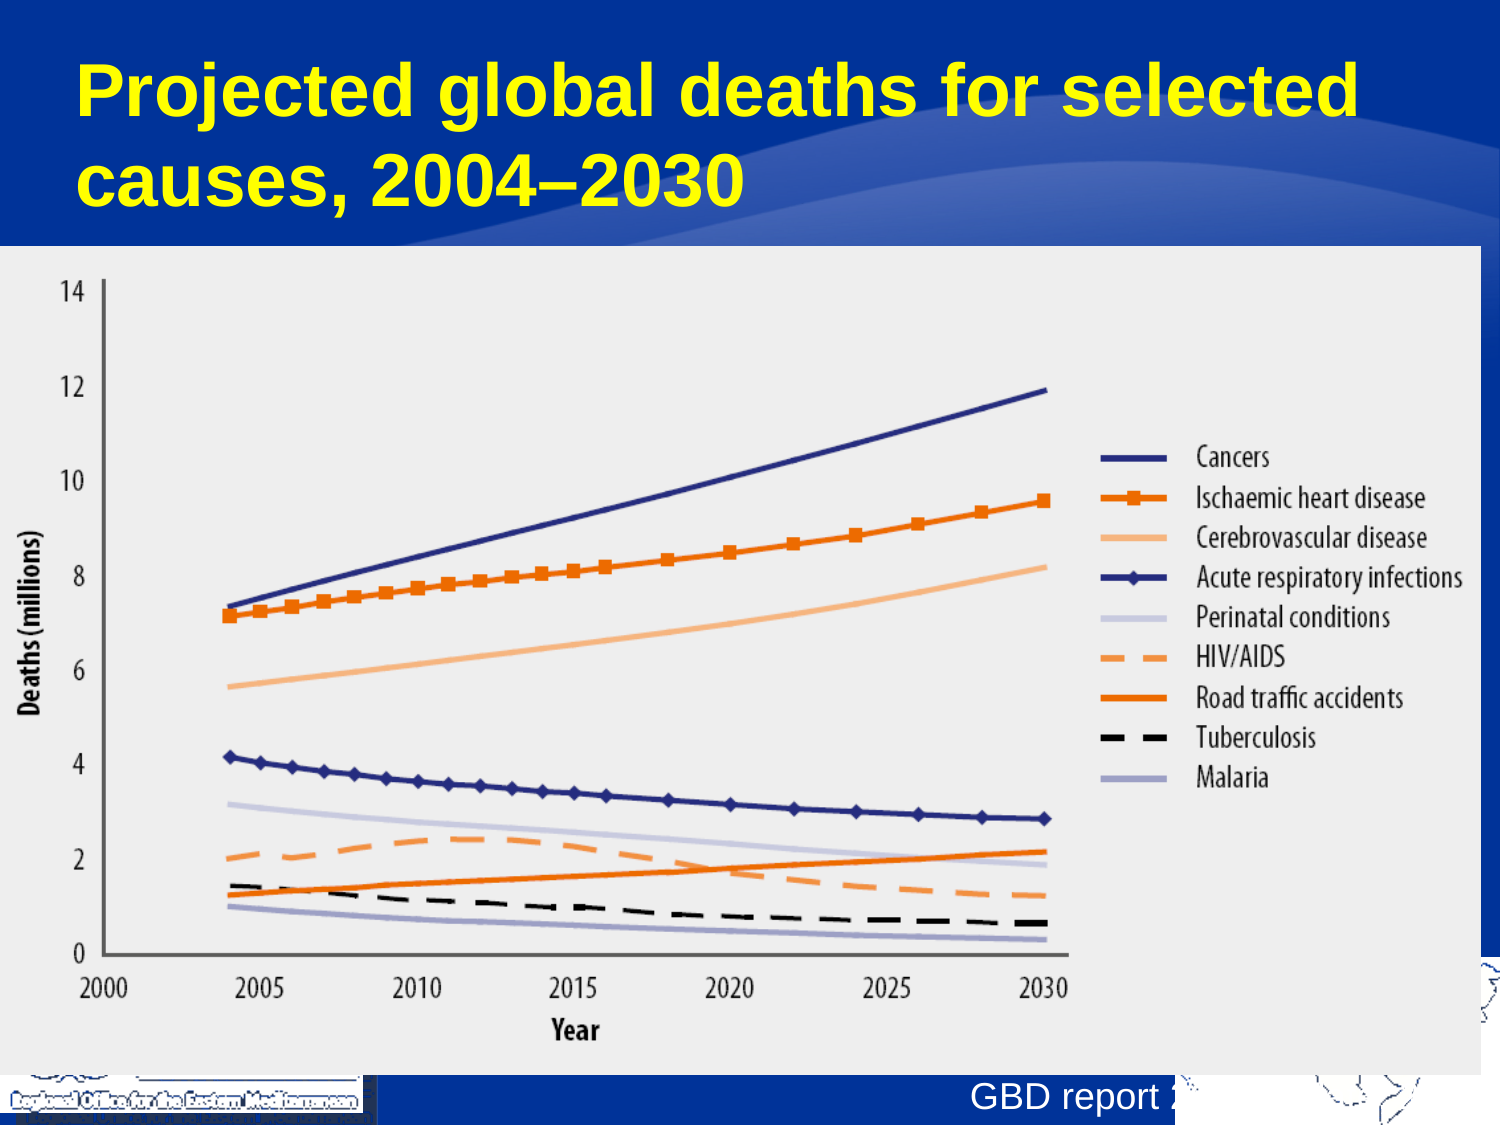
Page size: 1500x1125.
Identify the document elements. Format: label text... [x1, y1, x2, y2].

text_box GBD report 2004 update, 2008 [955, 1064, 1497, 1124]
slide_number 33 [35, 1083, 88, 1094]
title Projected global deaths for selected causes, 2004–2030 [74, 24, 1426, 238]
picture [0, 92, 1500, 1076]
